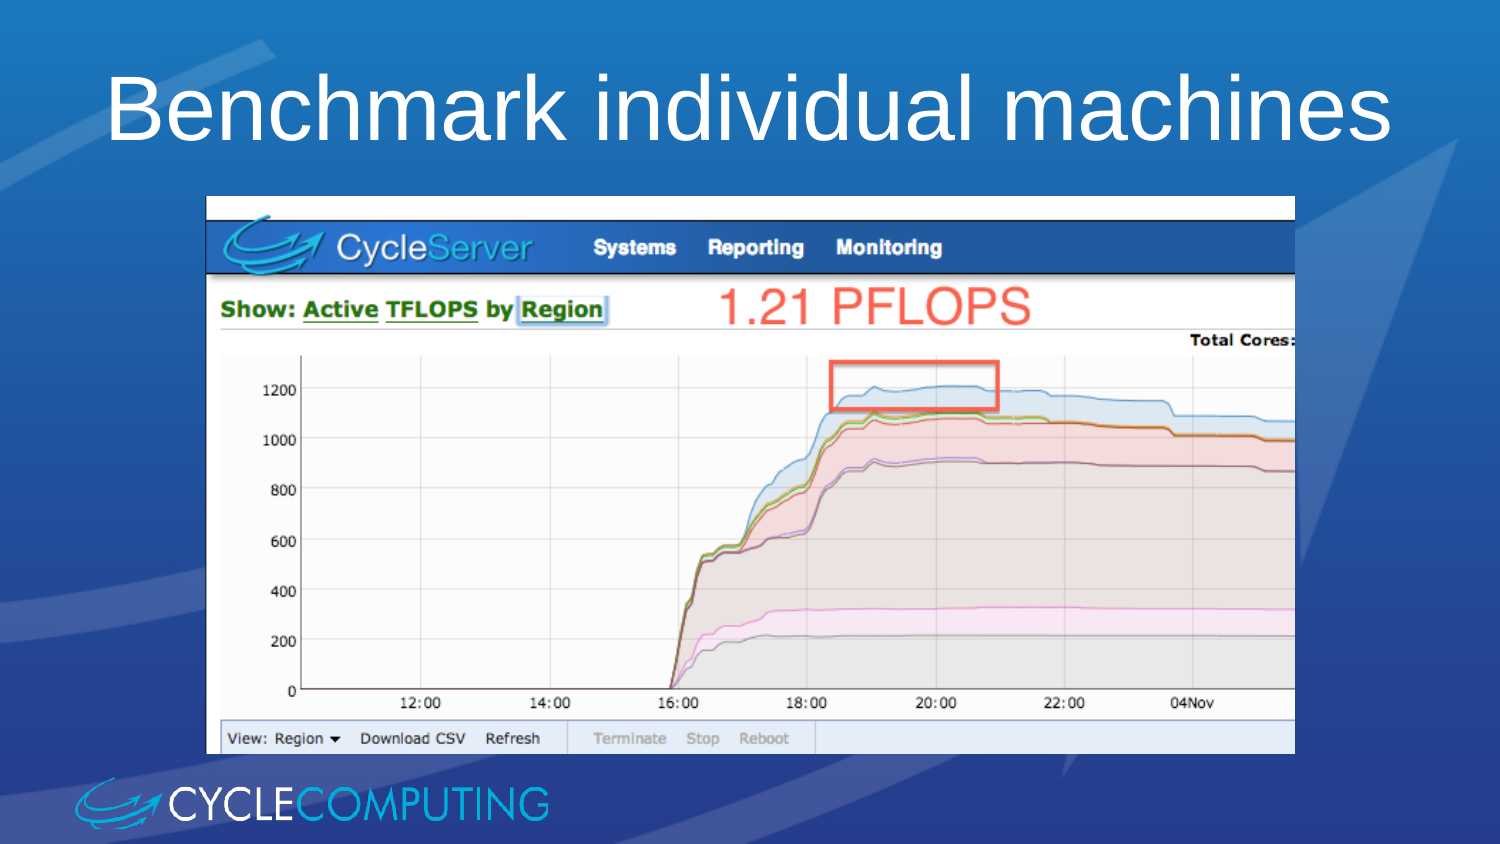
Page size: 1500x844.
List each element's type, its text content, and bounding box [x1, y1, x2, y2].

title Benchmark individual machines [75, 33, 1425, 175]
picture [0, 0, 1500, 844]
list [74, 196, 1426, 754]
